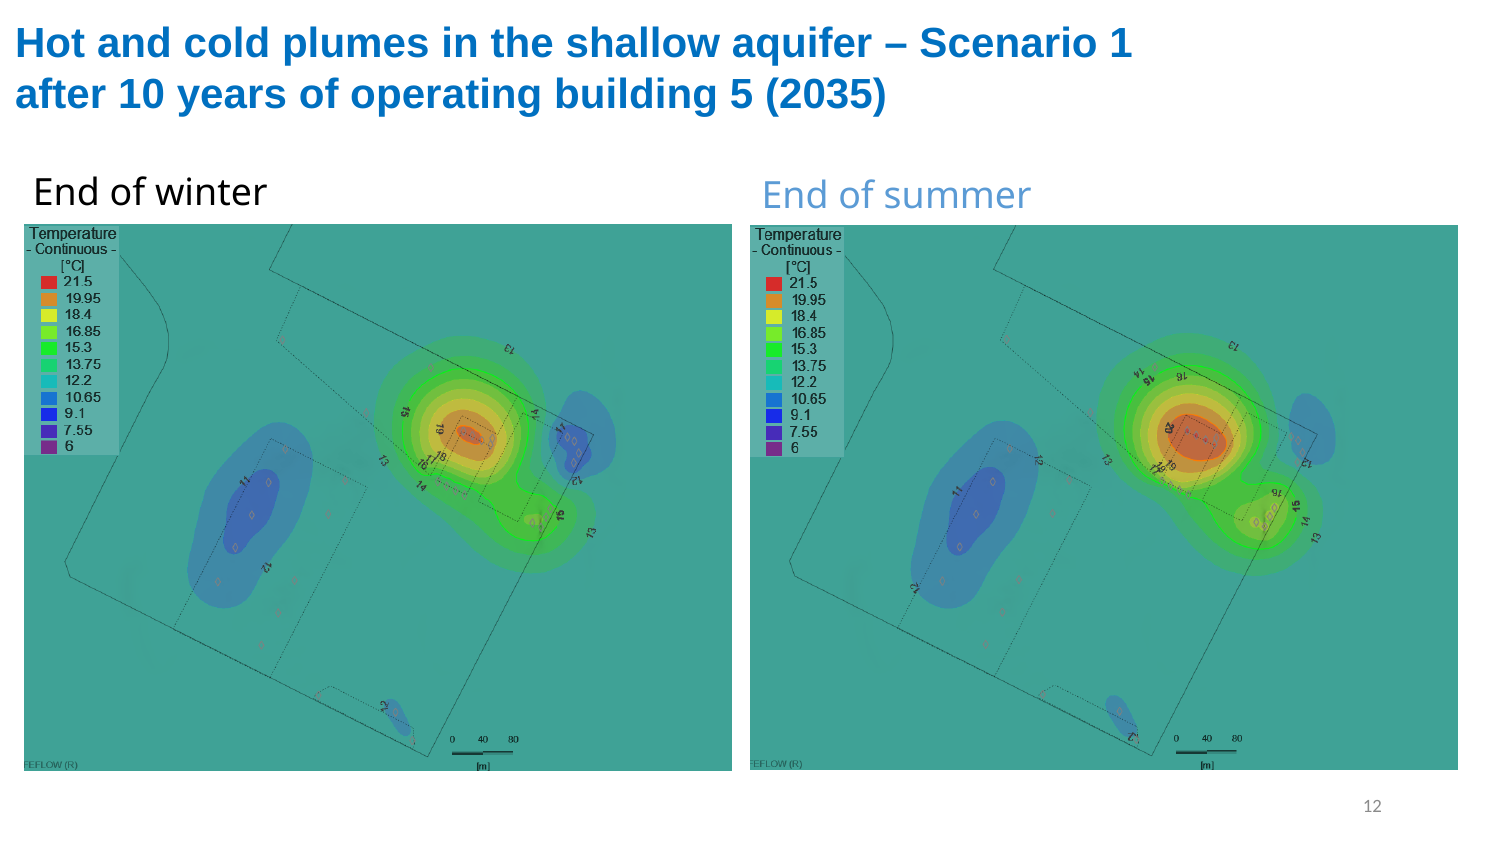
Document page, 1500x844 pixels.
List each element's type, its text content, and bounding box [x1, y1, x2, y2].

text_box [749, 225, 1458, 770]
text_box Hot and cold plumes in the shallow aquifer – Scenario 1 after 10 years of operating building 5 (2035) [0, 5, 1247, 127]
slide_number 12 [1059, 782, 1397, 827]
text_box End of summer [746, 168, 1224, 220]
picture [24, 224, 732, 771]
title End of winter [17, 168, 496, 220]
